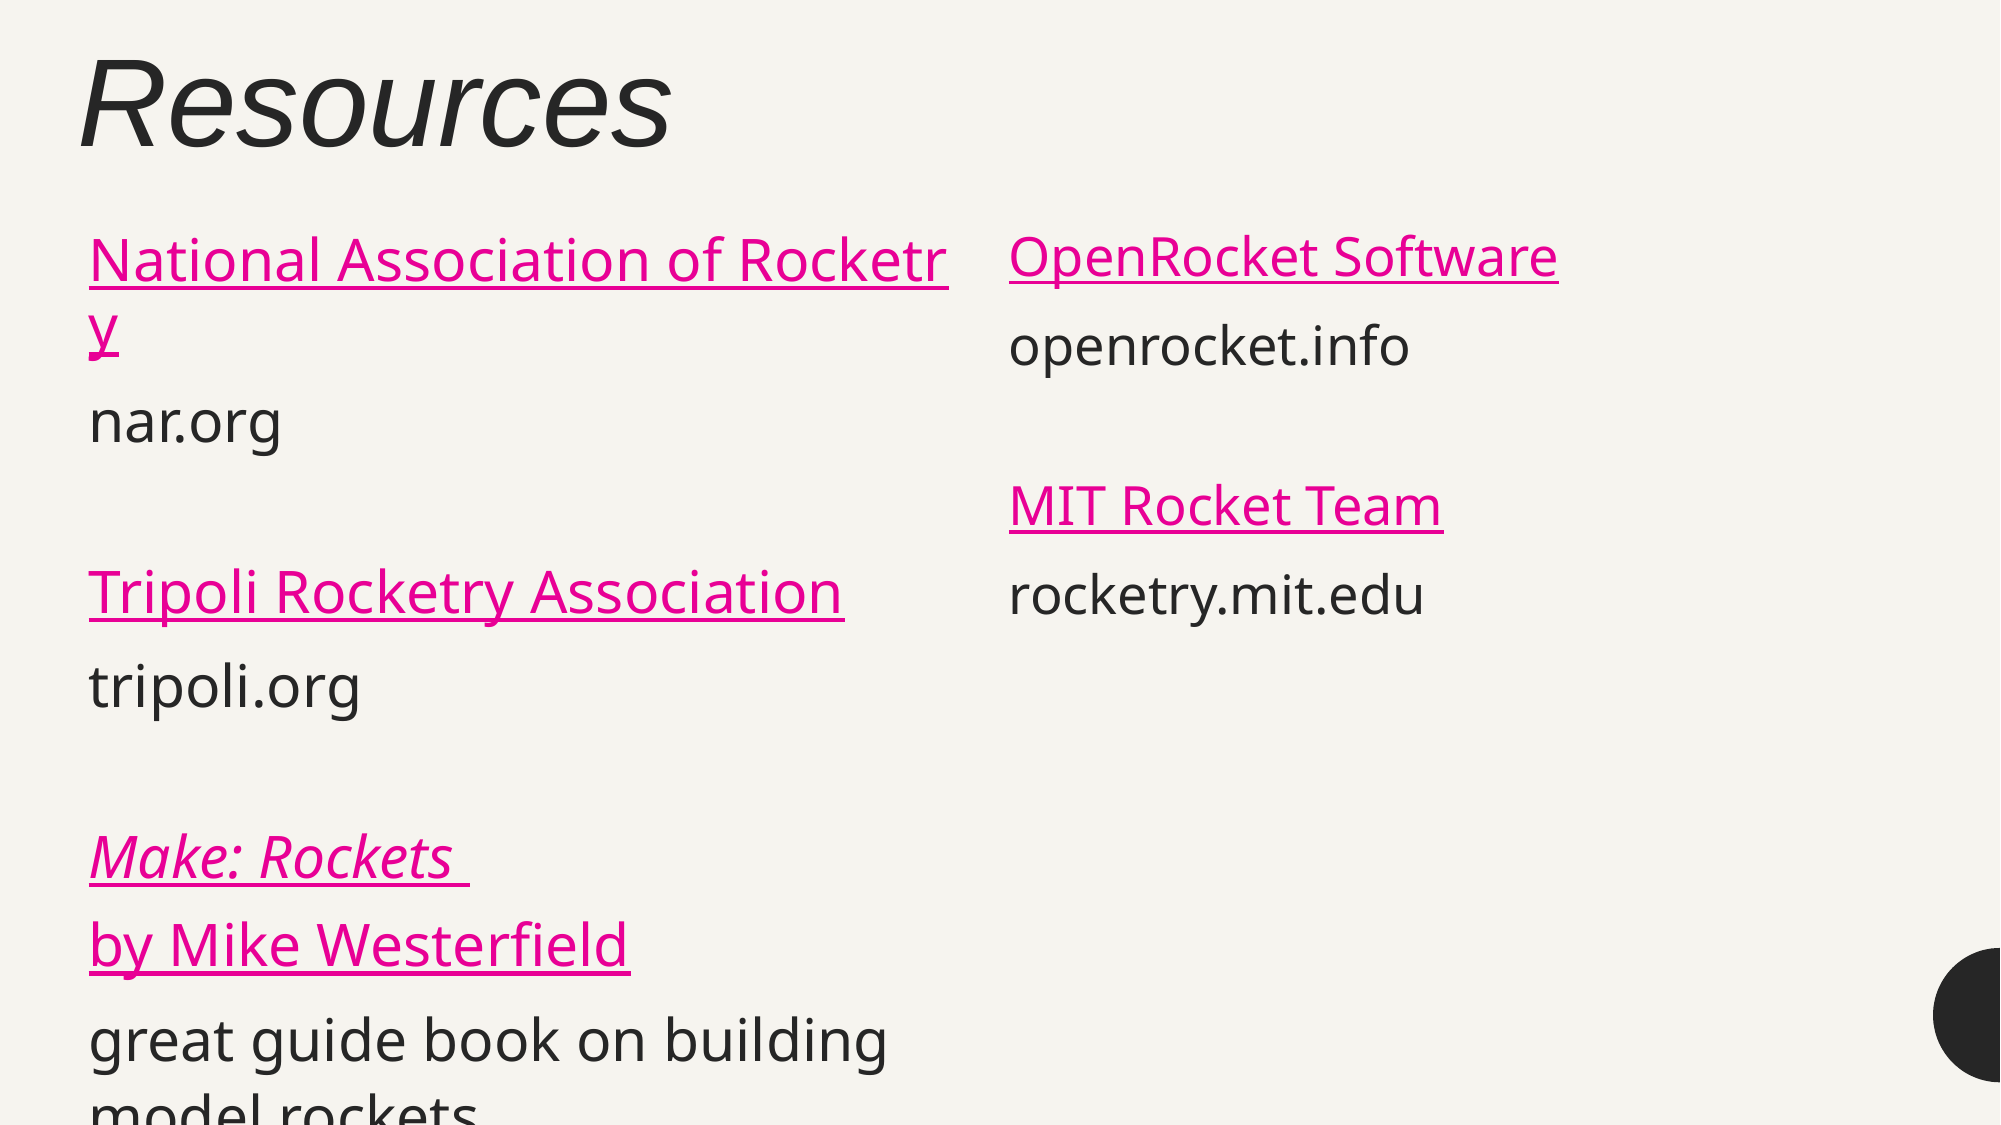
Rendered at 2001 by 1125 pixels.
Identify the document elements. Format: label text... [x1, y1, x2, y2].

list National Association of Rocketry nar.org Tripoli Rocketry Association tripoli.org Make: Rockets by Mike Westerfield great guide book on building model rockets [73, 207, 965, 1094]
title Resources [62, 30, 1931, 233]
list OpenRocket Software openrocket.info MIT Rocket Team rocketry.mit.edu [993, 207, 1981, 1039]
